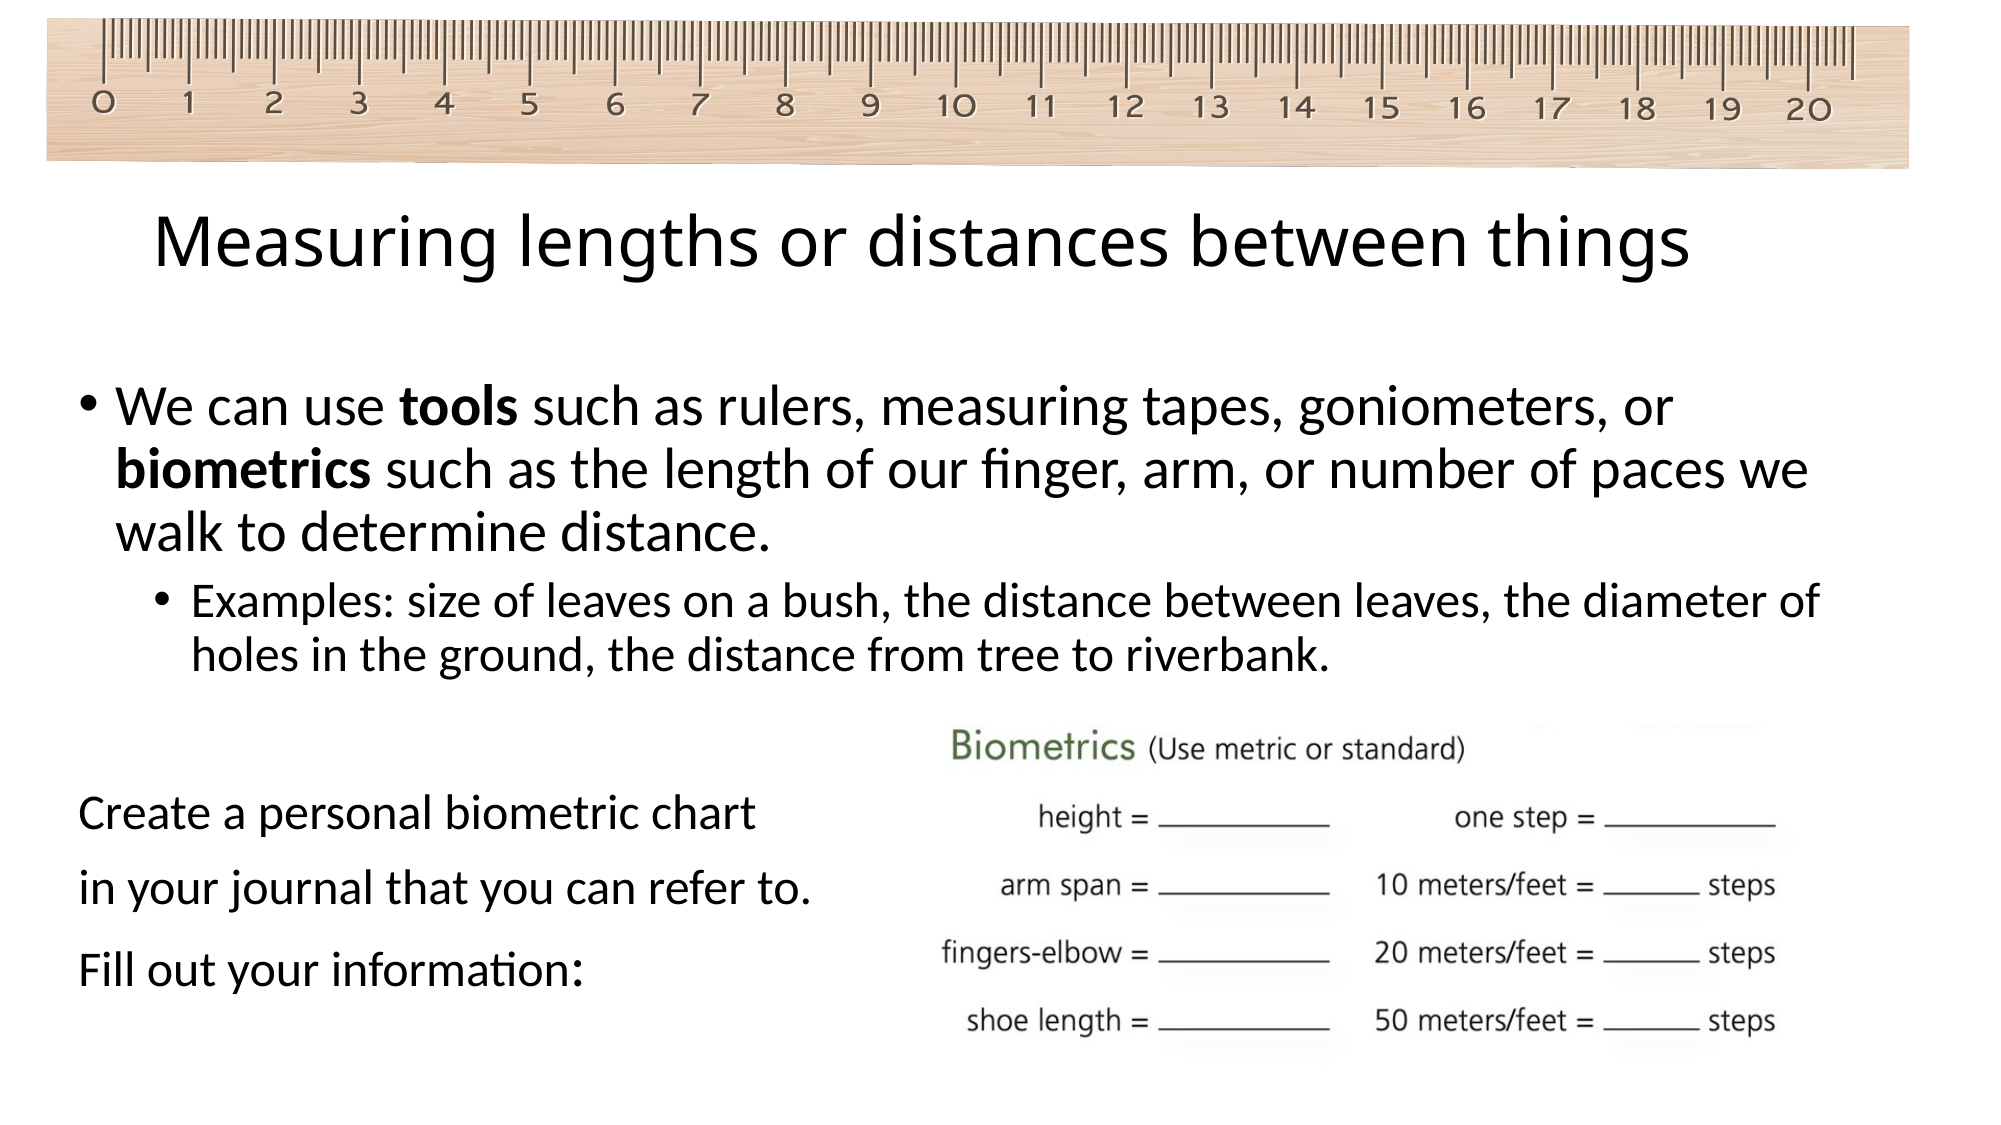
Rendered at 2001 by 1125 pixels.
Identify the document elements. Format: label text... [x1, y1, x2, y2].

picture [911, 724, 1825, 1069]
list We can use tools such as rulers, measuring tapes, goniometers, or biometrics such as the length of our finger, arm, or number of paces we walk to determine distance. Examples: size of leaves on a bush, the distance between leaves, the diameter of holes in the ground, the distance from tree to riverbank. Create a personal biometric chart in your journal that you can refer to. Fill out your information: [63, 367, 1938, 1082]
picture [19, 0, 1938, 181]
title Measuring lengths or distances between things [137, 181, 1863, 291]
